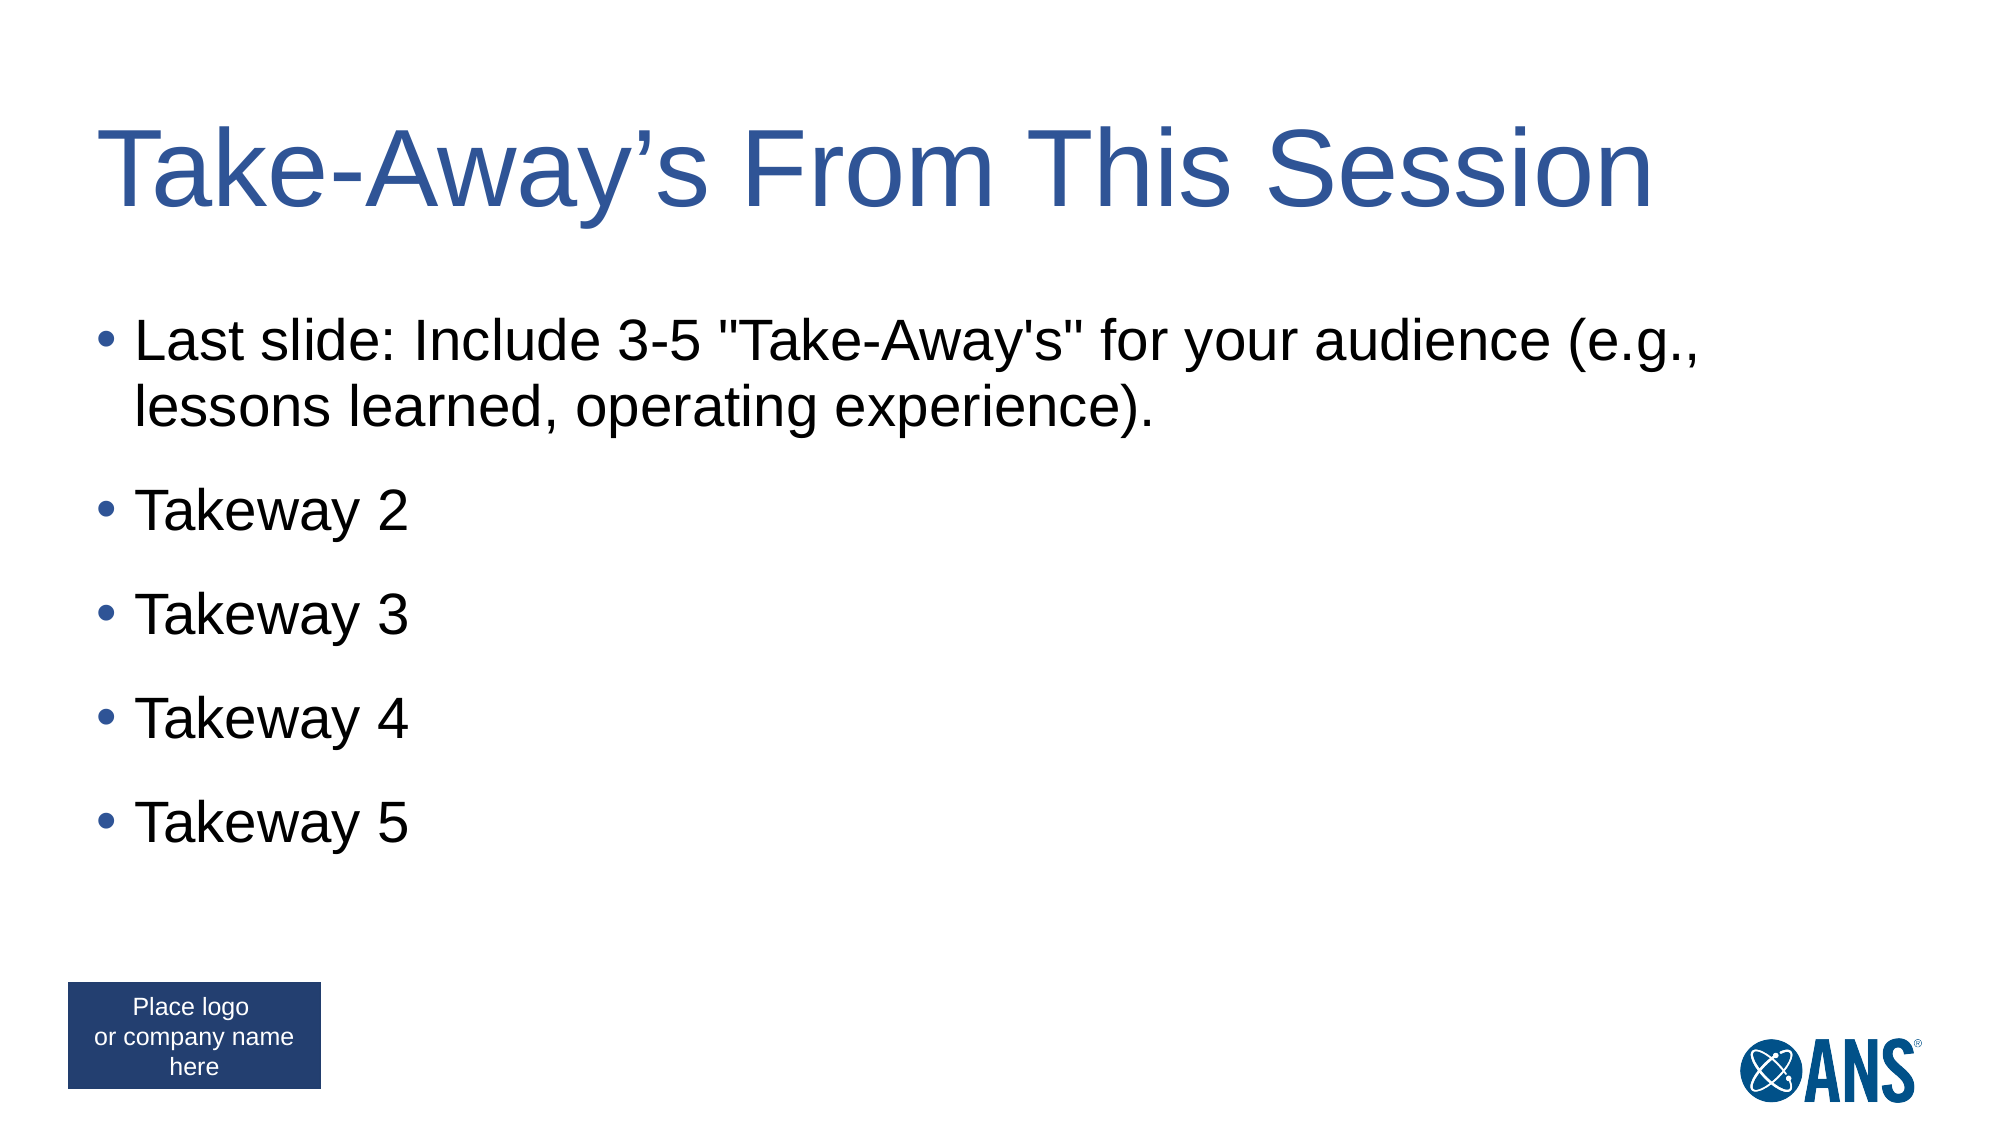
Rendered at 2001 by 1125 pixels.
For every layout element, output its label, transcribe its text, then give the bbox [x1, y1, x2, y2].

text_box Place logo or company name here [68, 982, 321, 1089]
picture [1740, 1038, 1922, 1103]
list Last slide: Include 3-5 "Take-Away's" for your audience (e.g., lessons learned, operating experience). Takeway 2 Takeway 3 Takeway 4 Takeway 5 [81, 299, 1922, 1014]
title Take-Away’s From This Session [81, 59, 1922, 278]
